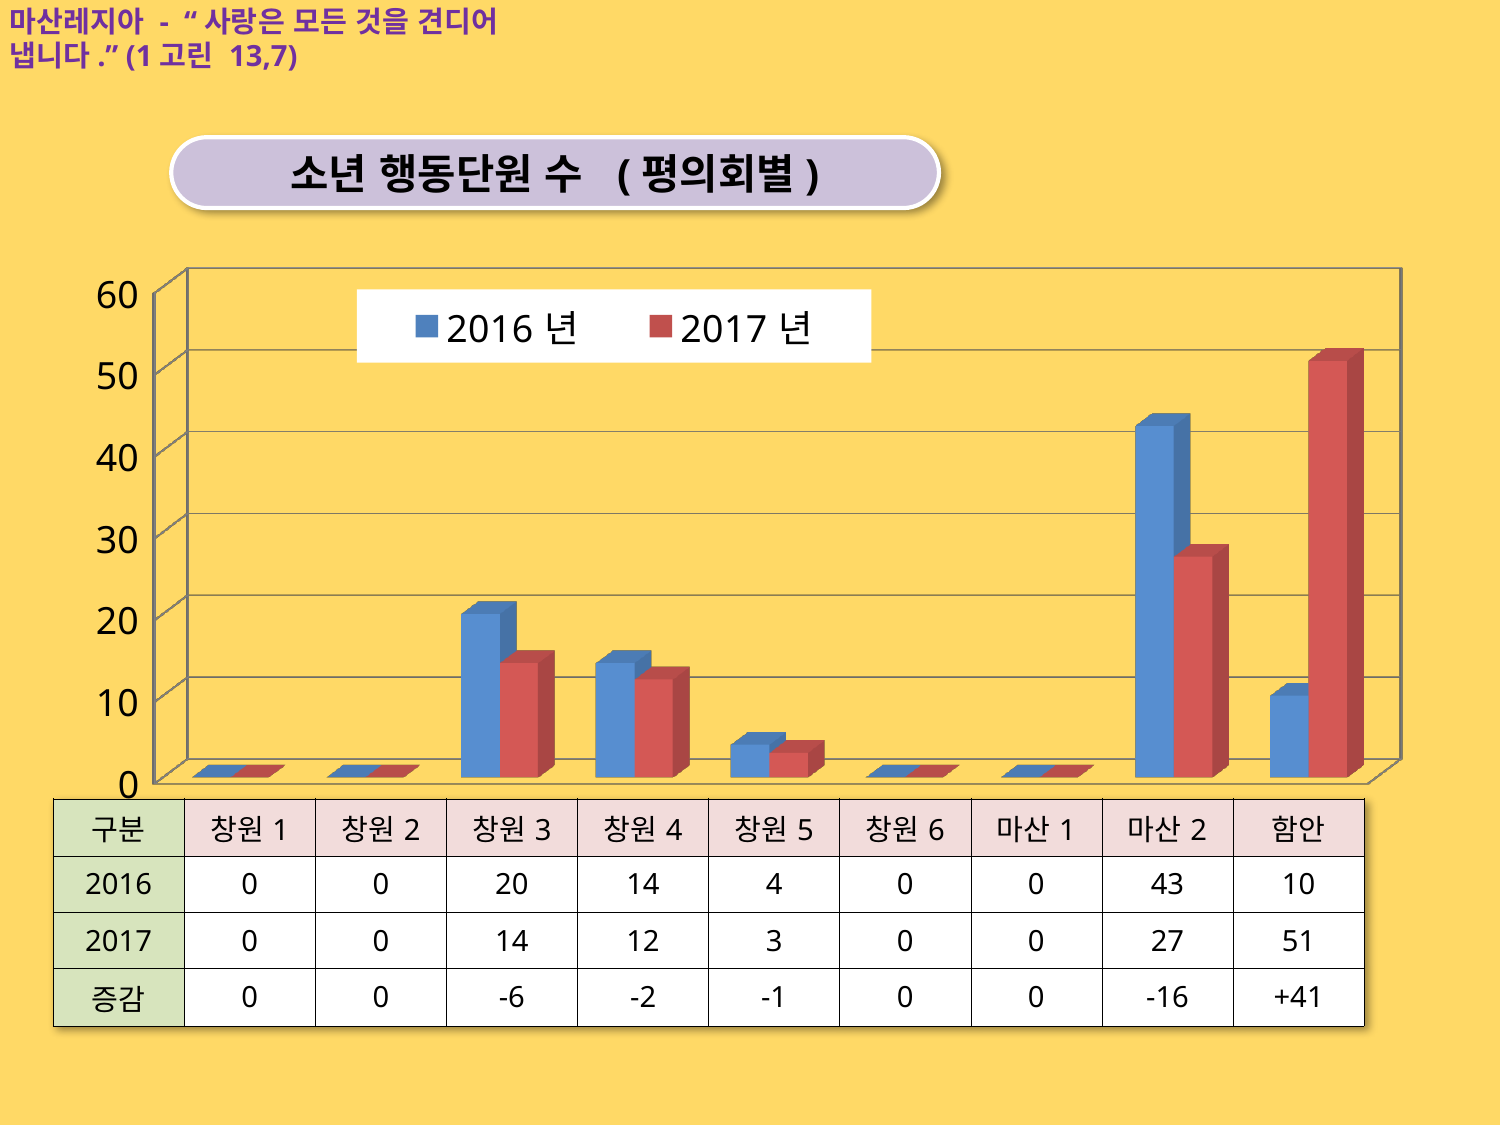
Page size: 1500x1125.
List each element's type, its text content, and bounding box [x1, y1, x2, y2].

chart [52, 228, 1424, 823]
table_cell 0 [840, 913, 971, 968]
table_cell 0 [972, 913, 1102, 968]
table_cell 0 [840, 857, 971, 912]
table_header 마산1 [972, 831, 1102, 856]
table_cell 27 [1103, 913, 1233, 968]
table_header 창원2 [316, 831, 446, 856]
table_cell 0 [316, 857, 446, 912]
table_cell +41 [1234, 969, 1364, 1026]
table_header 창원5 [709, 831, 839, 856]
table_cell -1 [709, 969, 839, 1026]
table_cell 43 [1103, 857, 1233, 912]
table_header 함안 [1234, 831, 1364, 856]
table_cell 3 [709, 913, 839, 968]
table_cell 2017 [54, 913, 184, 968]
table_cell 10 [1234, 857, 1364, 912]
table_cell 4 [709, 857, 839, 912]
table_cell -2 [578, 969, 708, 1026]
table_cell 0 [185, 969, 315, 1026]
table_header 창원6 [840, 831, 971, 856]
table_cell 0 [972, 969, 1102, 1026]
table_cell 0 [840, 969, 971, 1026]
table_cell 2016 [54, 857, 184, 912]
table_cell 0 [316, 969, 446, 1026]
table_cell 12 [578, 913, 708, 968]
table_cell 14 [447, 913, 577, 968]
table_header 창원4 [578, 831, 708, 856]
table_cell 14 [578, 857, 708, 912]
table_header 마산2 [1103, 831, 1233, 856]
table_cell 51 [1234, 913, 1364, 968]
table_cell 증감 [54, 969, 184, 1026]
table_header 창원1 [185, 831, 315, 856]
table_cell -16 [1103, 969, 1233, 1026]
table_cell 0 [316, 913, 446, 968]
table_header 구분 [54, 830, 184, 856]
table_cell 0 [972, 857, 1102, 912]
table_cell 20 [447, 857, 577, 912]
table_cell -6 [447, 969, 577, 1026]
table_cell 0 [185, 913, 315, 968]
text_box 소년 행동단원 수 (평의회별) [169, 135, 942, 211]
text_box 마산레지아 - “사랑은 모든 것을 견디어 냅니다.” (1고린 13,7) [0, 0, 585, 81]
table_cell 0 [185, 857, 315, 912]
table_header 창원3 [447, 831, 577, 856]
